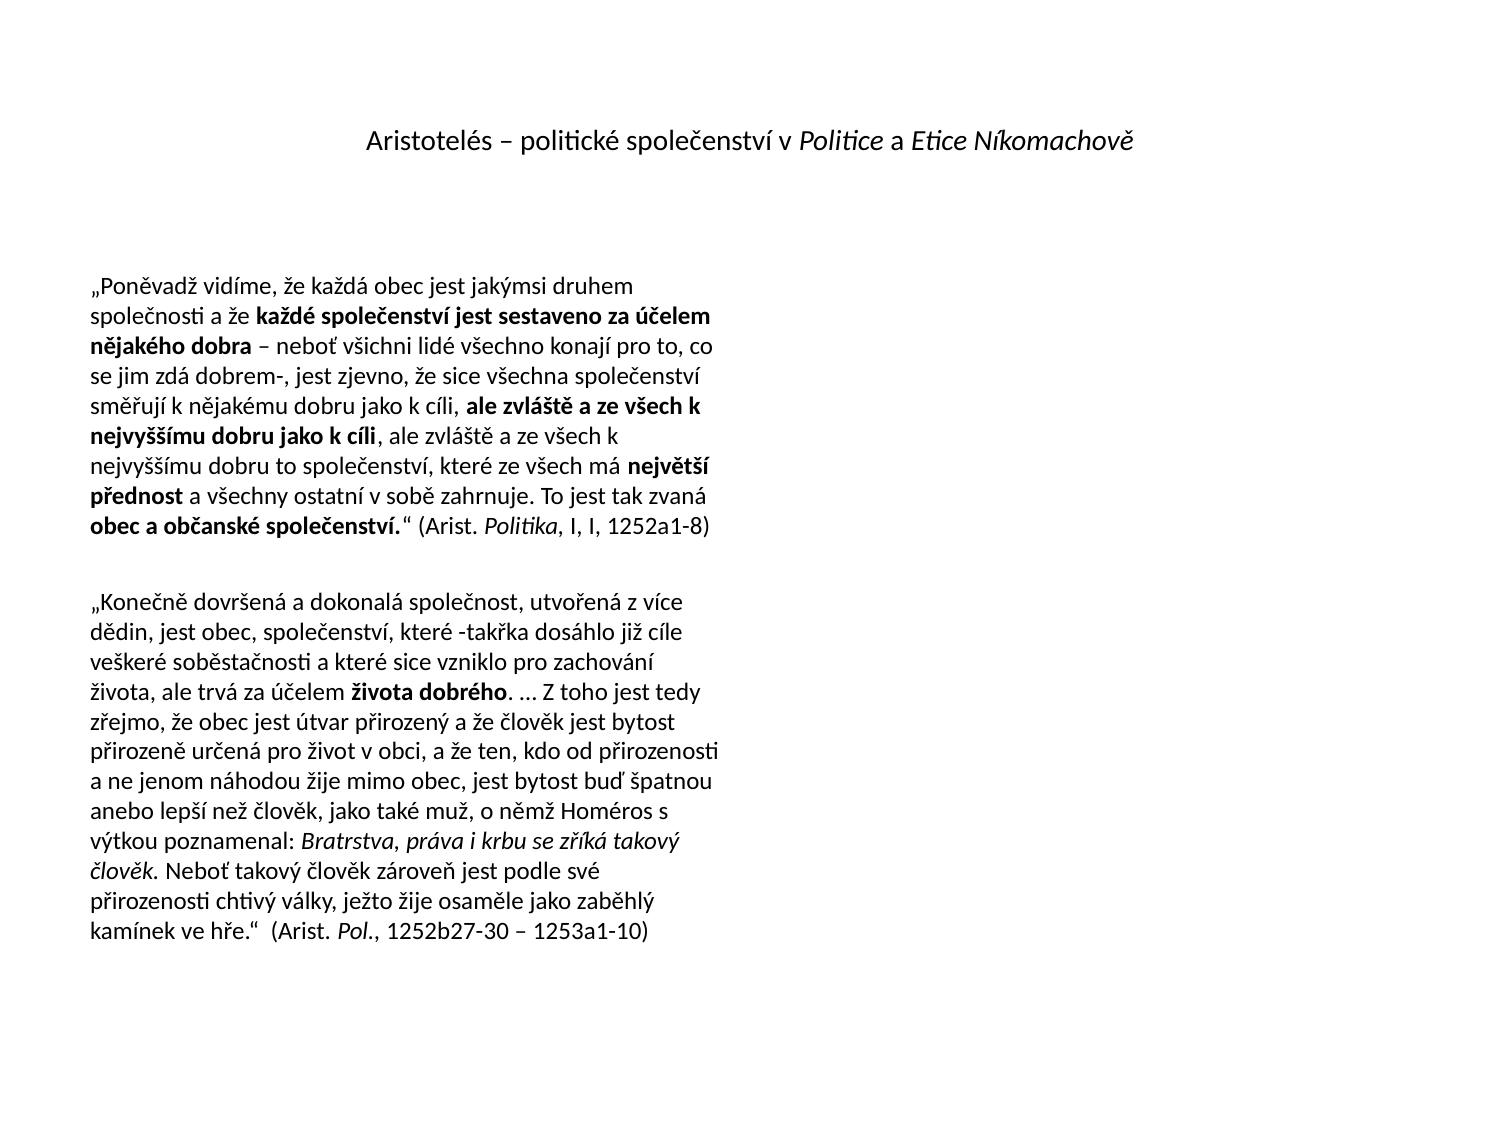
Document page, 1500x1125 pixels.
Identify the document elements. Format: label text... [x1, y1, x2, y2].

title Aristotelés – politické společenství v Politice a Etice Níkomachově [75, 45, 1425, 233]
list „Poněvadž vidíme, že každá obec jest jakýmsi druhem společnosti a že každé společenství jest sestaveno za účelem nějakého dobra – neboť všichni lidé všechno konají pro to, co se jim zdá dobrem-, jest zjevno, že sice všechna společenství směřují k nějakému dobru jako k cíli, ale zvláště a ze všech k nejvyššímu dobru jako k cíli, ale zvláště a ze všech k nejvyššímu dobru to společenství, které ze všech má největší přednost a všechny ostatní v sobě zahrnuje. To jest tak zvaná obec a občanské společenství.“ (Arist. Politika, I, I, 1252a1-8) „Konečně dovršená a dokonalá společnost, utvořená z více dědin, jest obec, společenství, které -takřka dosáhlo již cíle veškeré soběstačnosti a které sice vzniklo pro zachování života, ale trvá za účelem života dobrého. … Z toho jest tedy zřejmo, že obec jest útvar přirozený a že člověk jest bytost přirozeně určená pro život v obci, a že ten, kdo od přirozenosti a ne jenom náhodou žije mimo obec, jest bytost buď špatnou anebo lepší než člověk, jako také muž, o němž Homéros s výtkou poznamenal: Bratrstva, práva i krbu se zříká takový člověk. Neboť takový člověk zároveň jest podle své přirozenosti chtivý války, ježto žije osaměle jako zaběhlý kamínek ve hře.“ (Arist. Pol., 1252b27-30 – 1253a1-10) [75, 262, 738, 1005]
